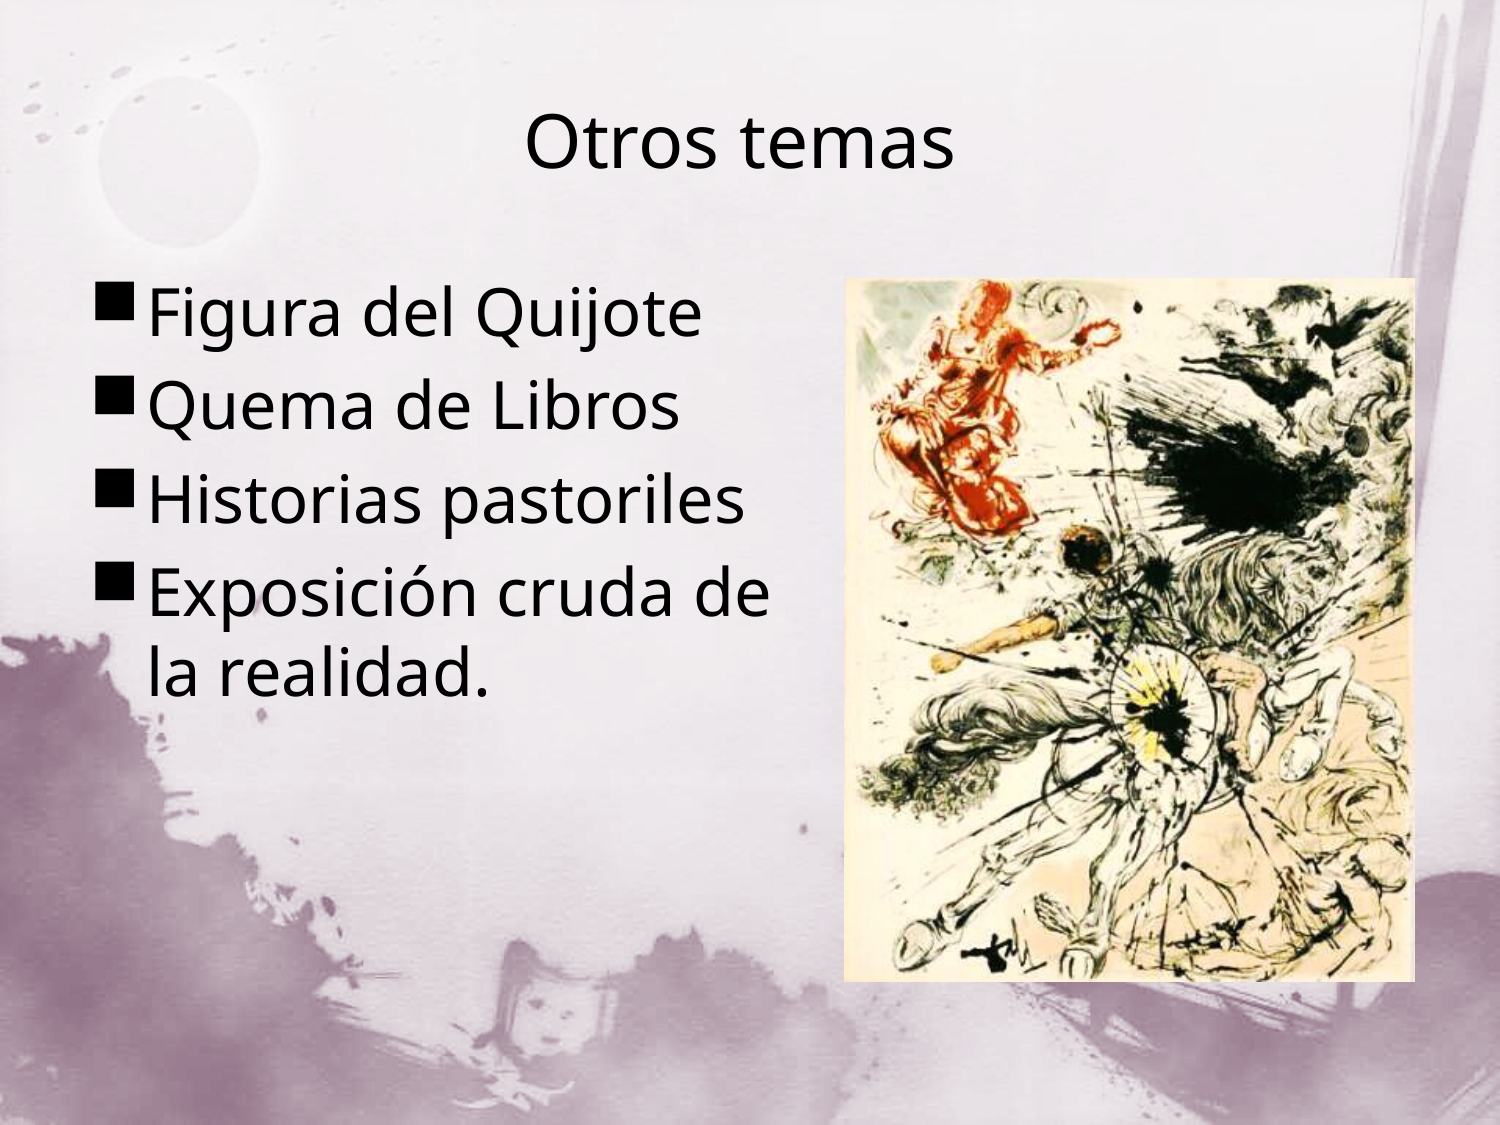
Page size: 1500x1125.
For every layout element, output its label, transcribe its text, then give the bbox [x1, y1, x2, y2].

list Figura del Quijote Quema de Libros Historias pastoriles Exposición cruda de la realidad. [75, 262, 833, 1005]
title Otros temas [75, 45, 1425, 233]
picture [844, 278, 1415, 983]
